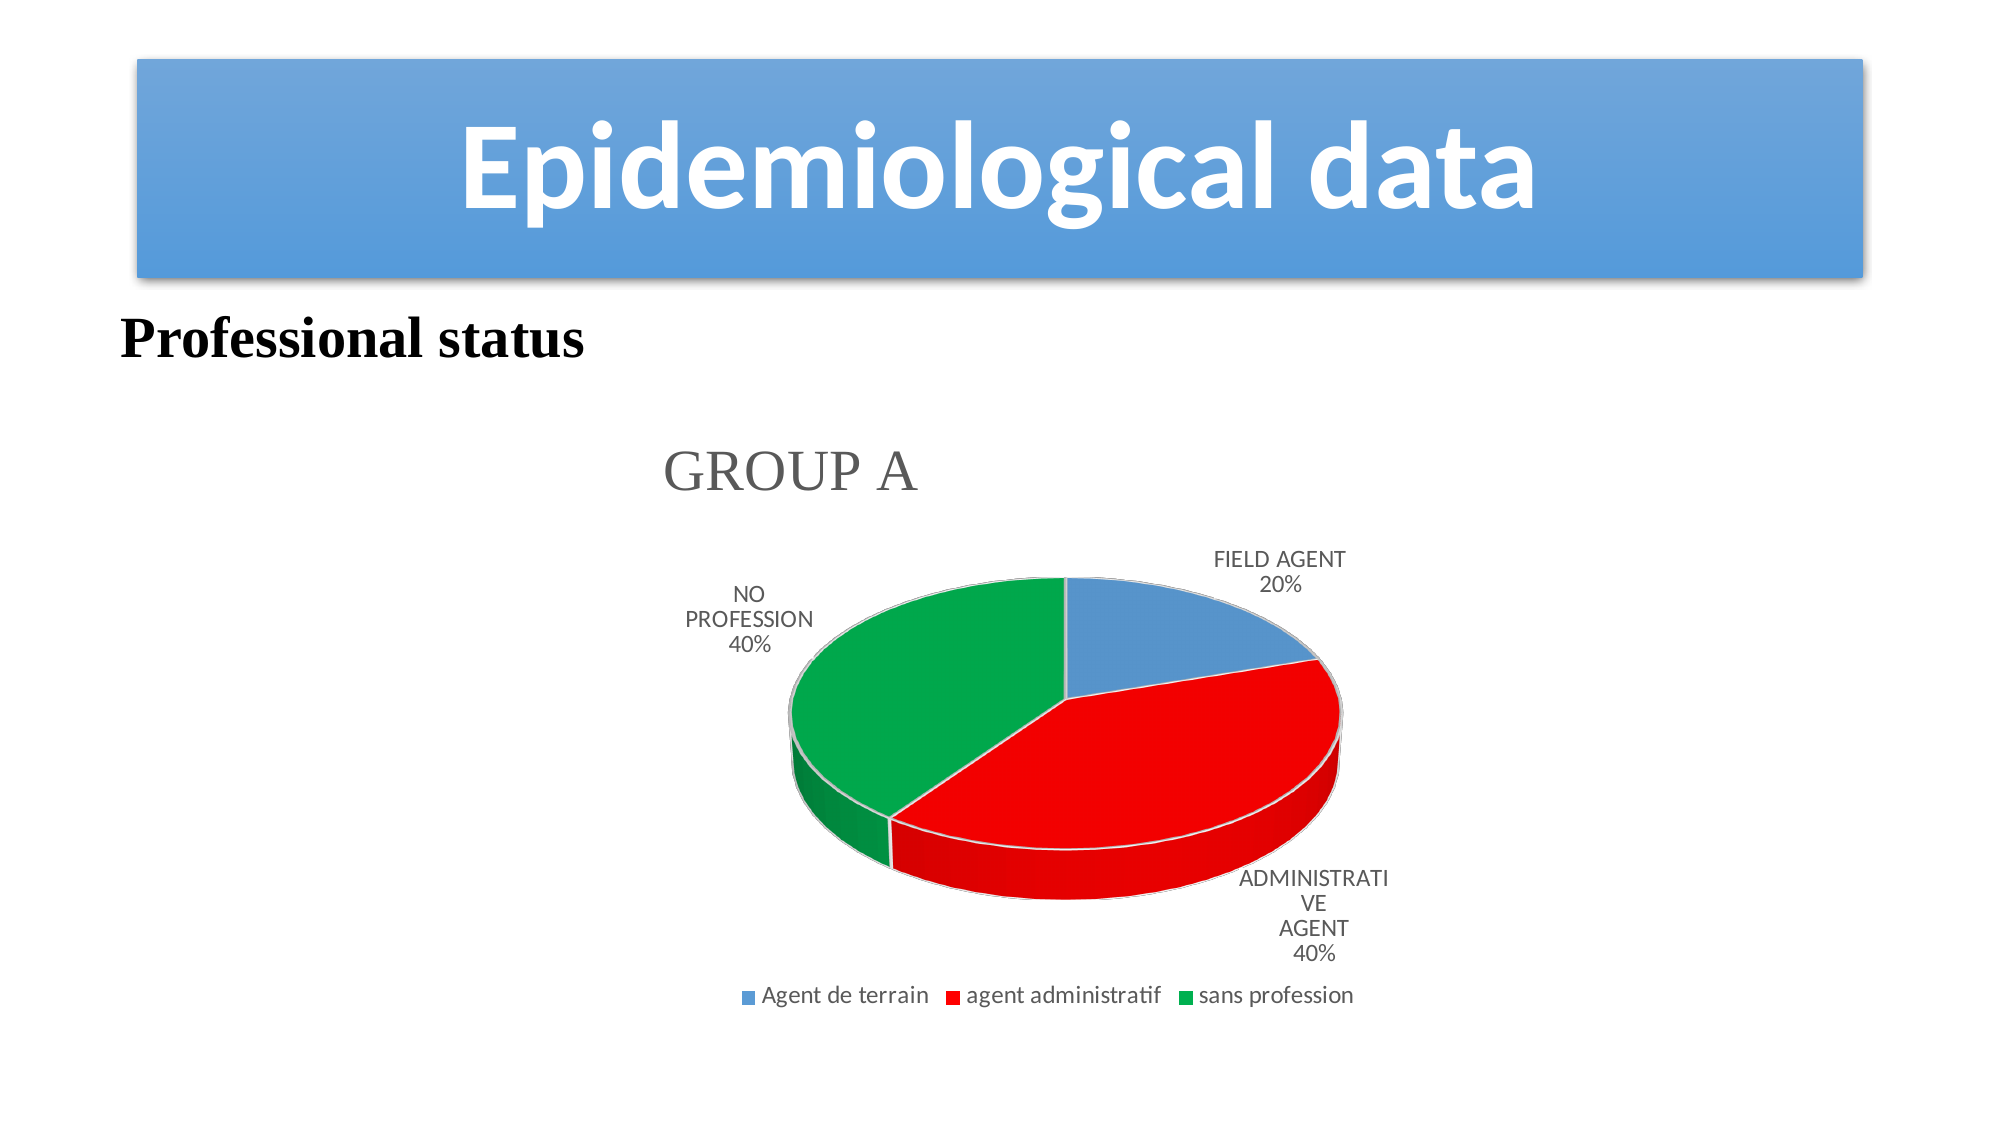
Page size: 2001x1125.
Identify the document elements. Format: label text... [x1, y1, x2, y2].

title Epidemiological data [137, 59, 1863, 278]
list Professional status [105, 299, 1858, 1125]
chart [574, 408, 1520, 1017]
